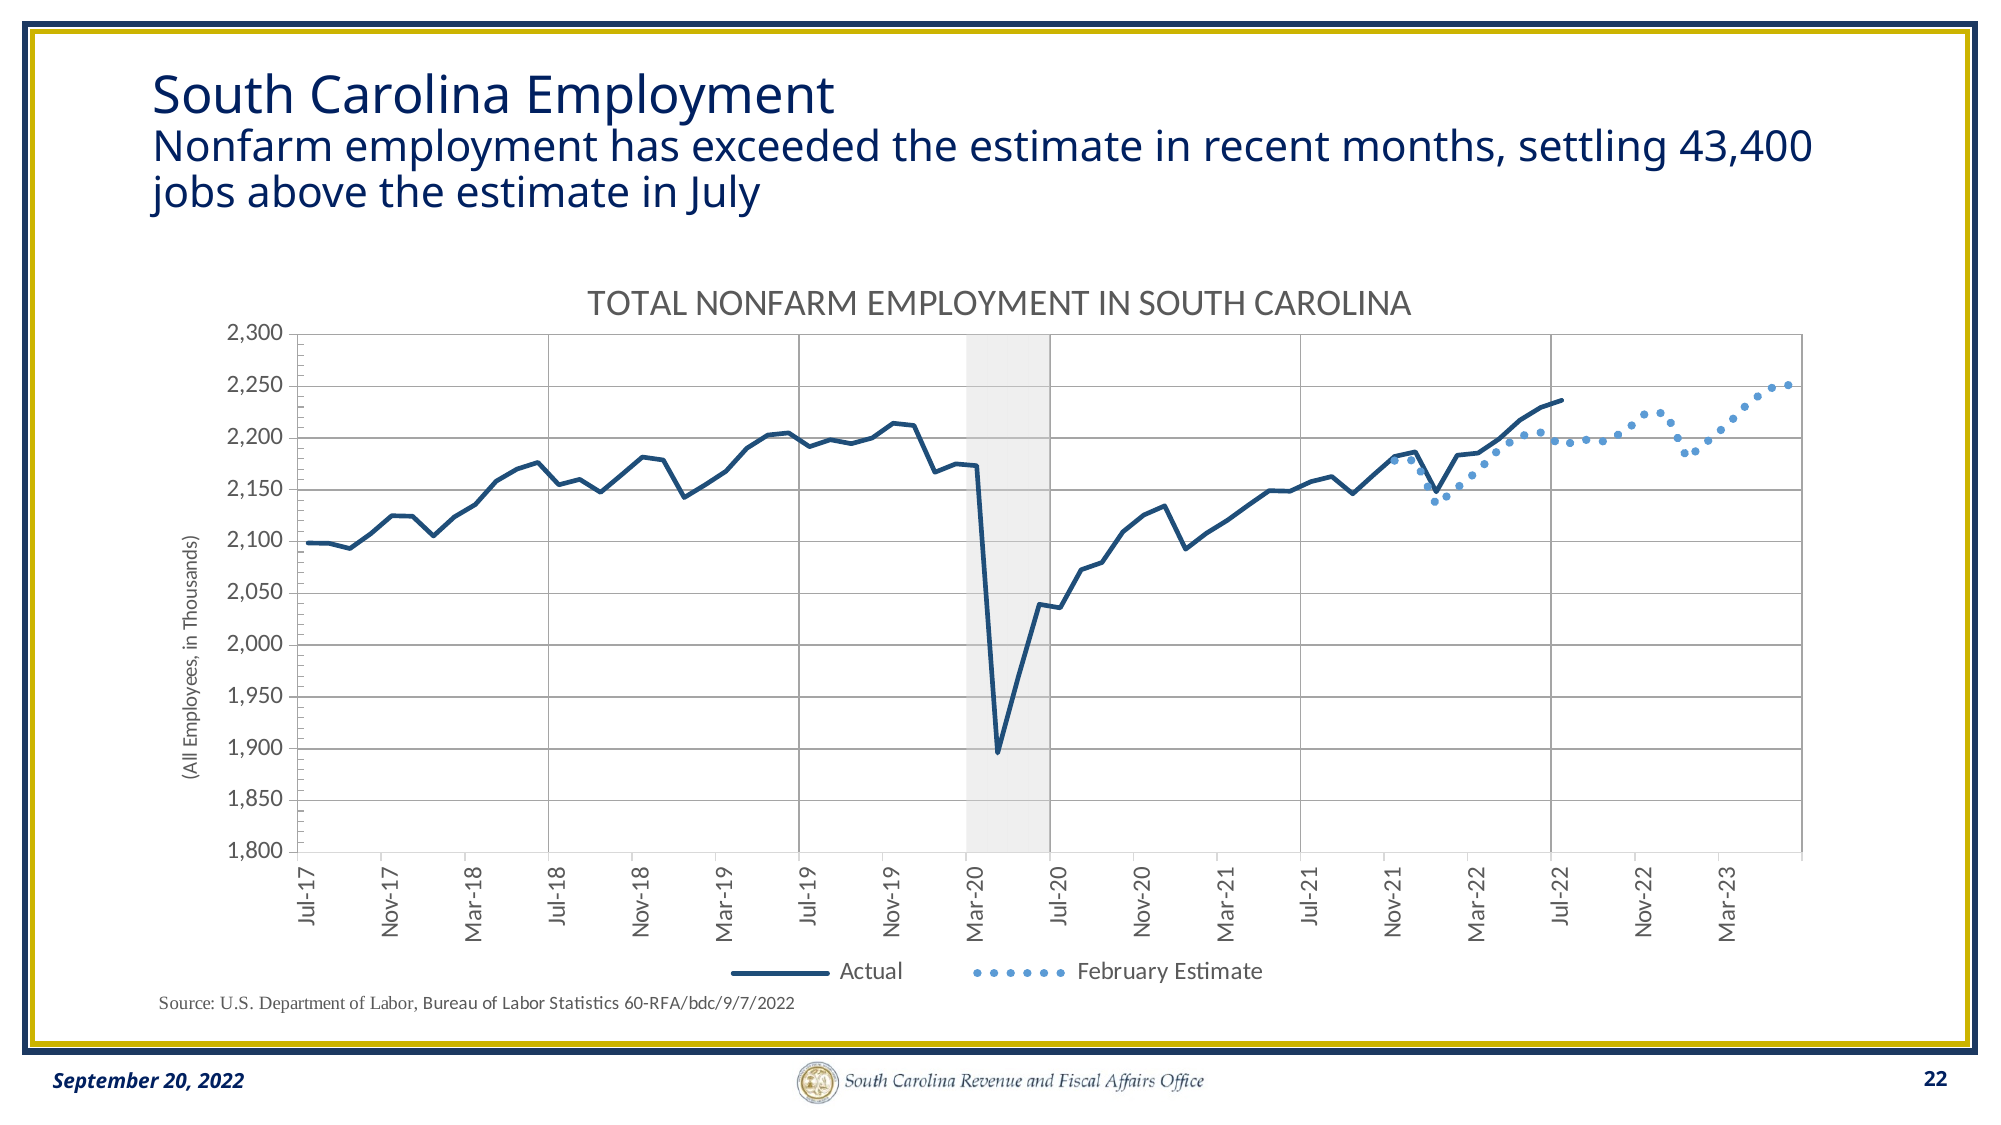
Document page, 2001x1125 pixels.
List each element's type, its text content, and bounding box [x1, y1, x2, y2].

slide_number 22 [1512, 1049, 1963, 1110]
title South Carolina Employment Nonfarm employment has exceeded the estimate in recent months, settling 43,400 jobs above the estimate in July [137, 59, 1863, 225]
chart [137, 253, 1863, 1014]
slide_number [37, 1050, 488, 1110]
picture [792, 1057, 1208, 1108]
